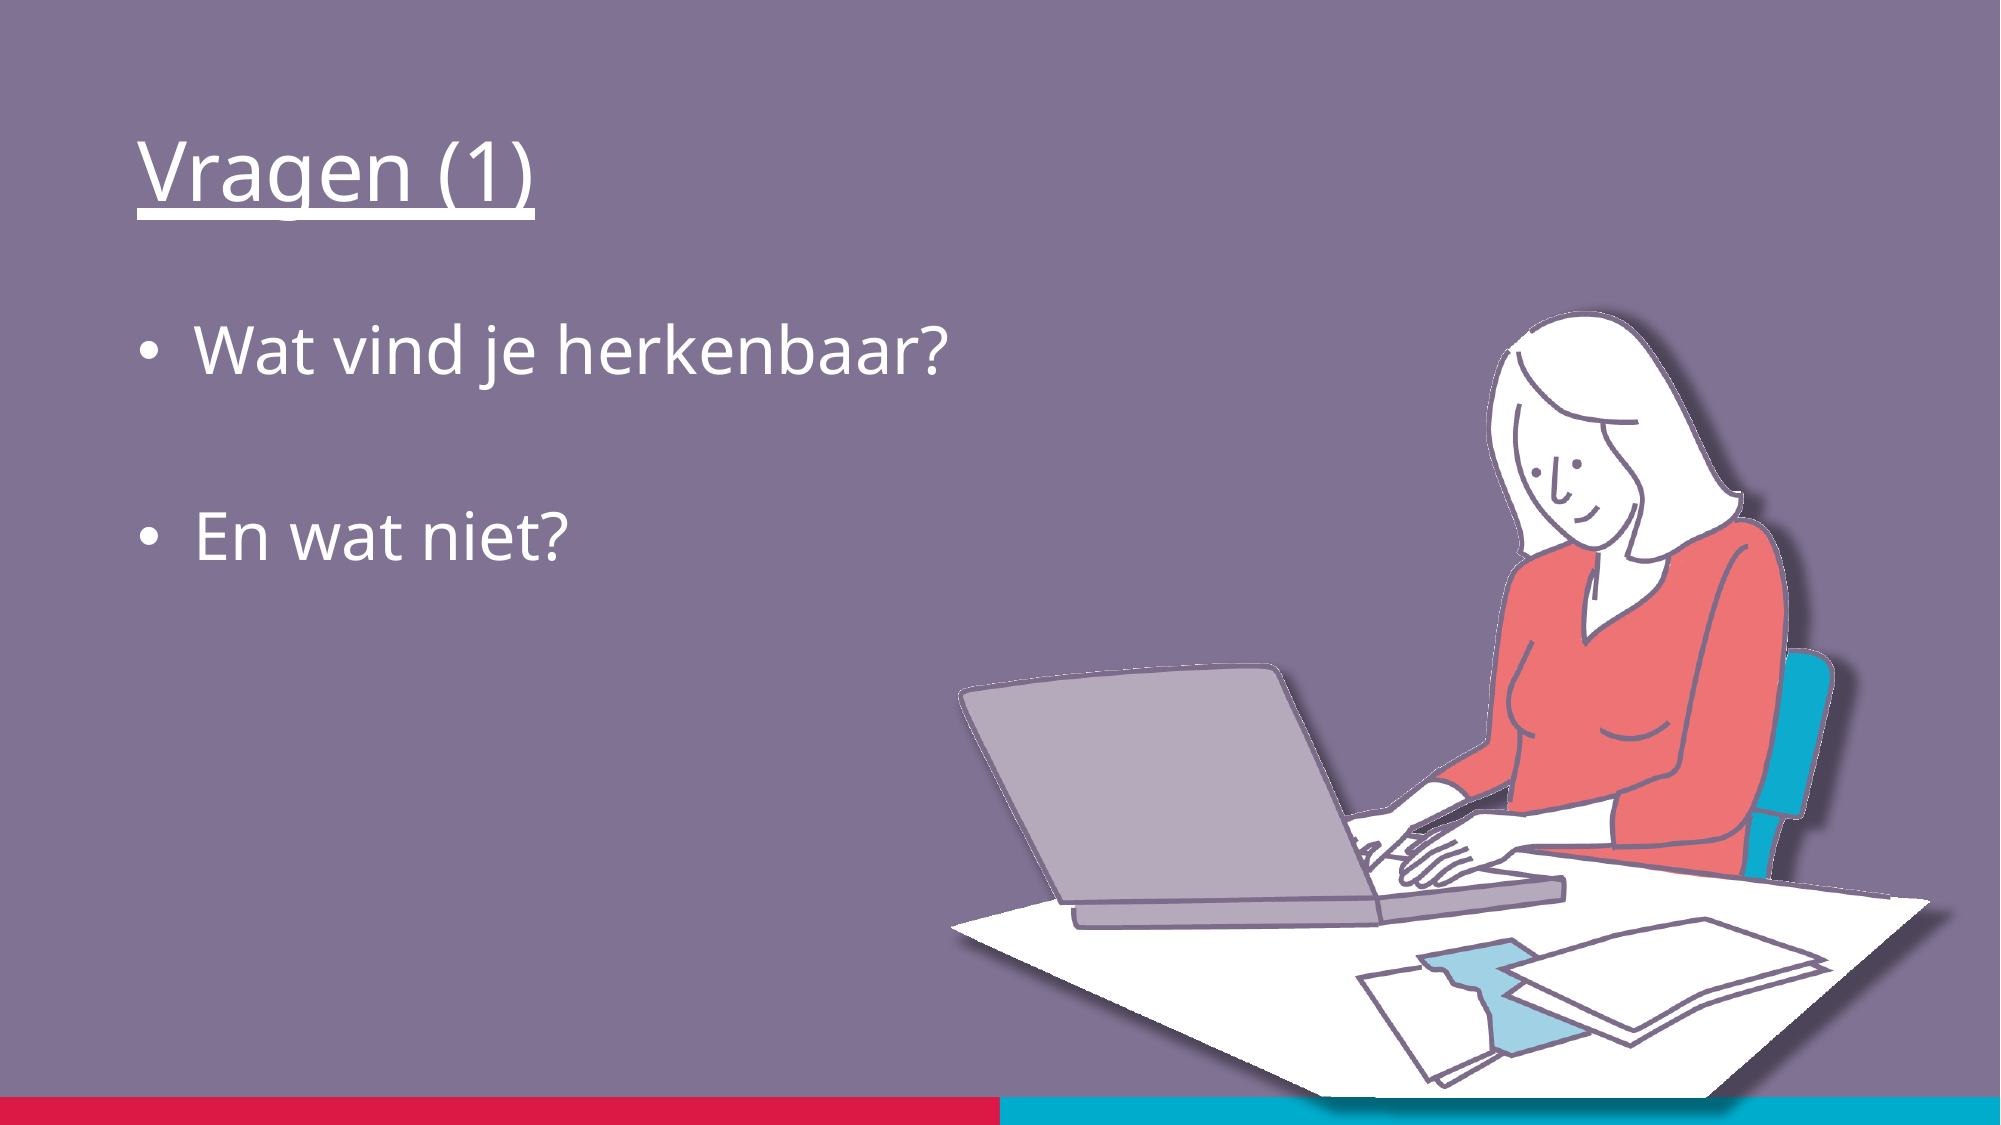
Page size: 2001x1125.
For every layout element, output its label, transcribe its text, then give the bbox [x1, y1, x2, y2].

picture [681, 259, 2000, 1109]
list Wat vind je herkenbaar? En wat niet? [137, 317, 674, 1050]
title Vragen (1) [137, 75, 968, 274]
